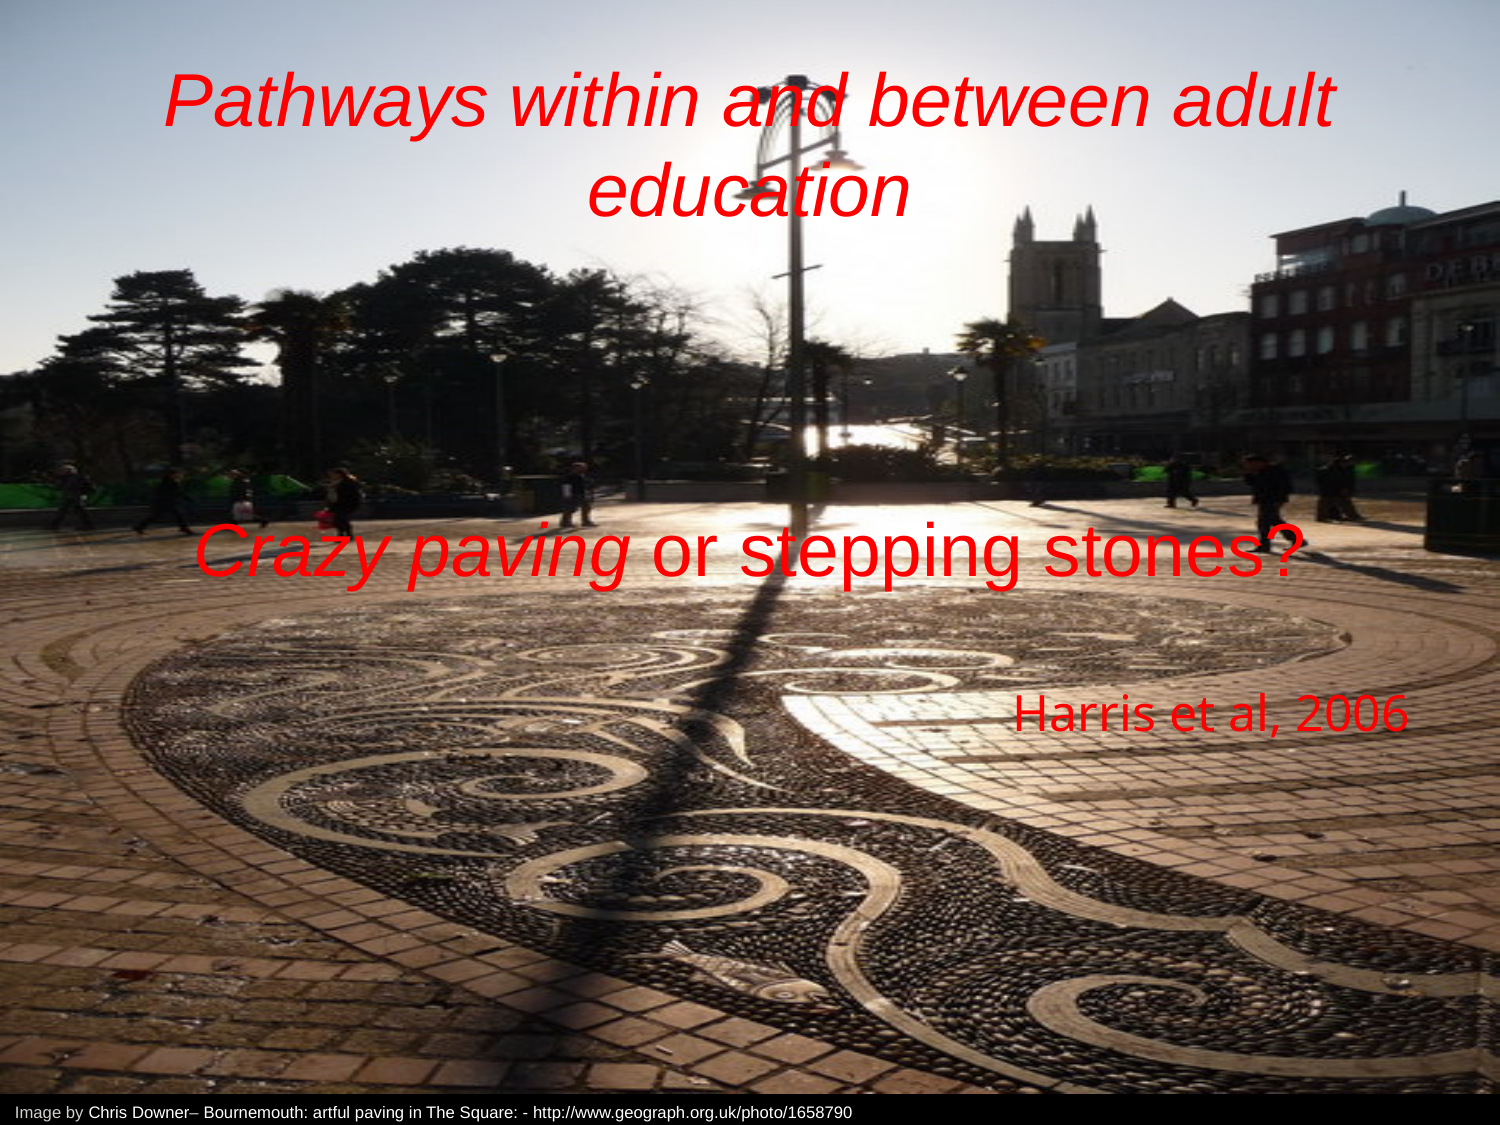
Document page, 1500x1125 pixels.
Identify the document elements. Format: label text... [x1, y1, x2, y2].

text_box Image by Chris Downer– Bournemouth: artful paving in The Square: - http://www.geograph.org.uk/photo/1658790 [0, 1101, 1500, 1125]
picture [0, 0, 1500, 1095]
